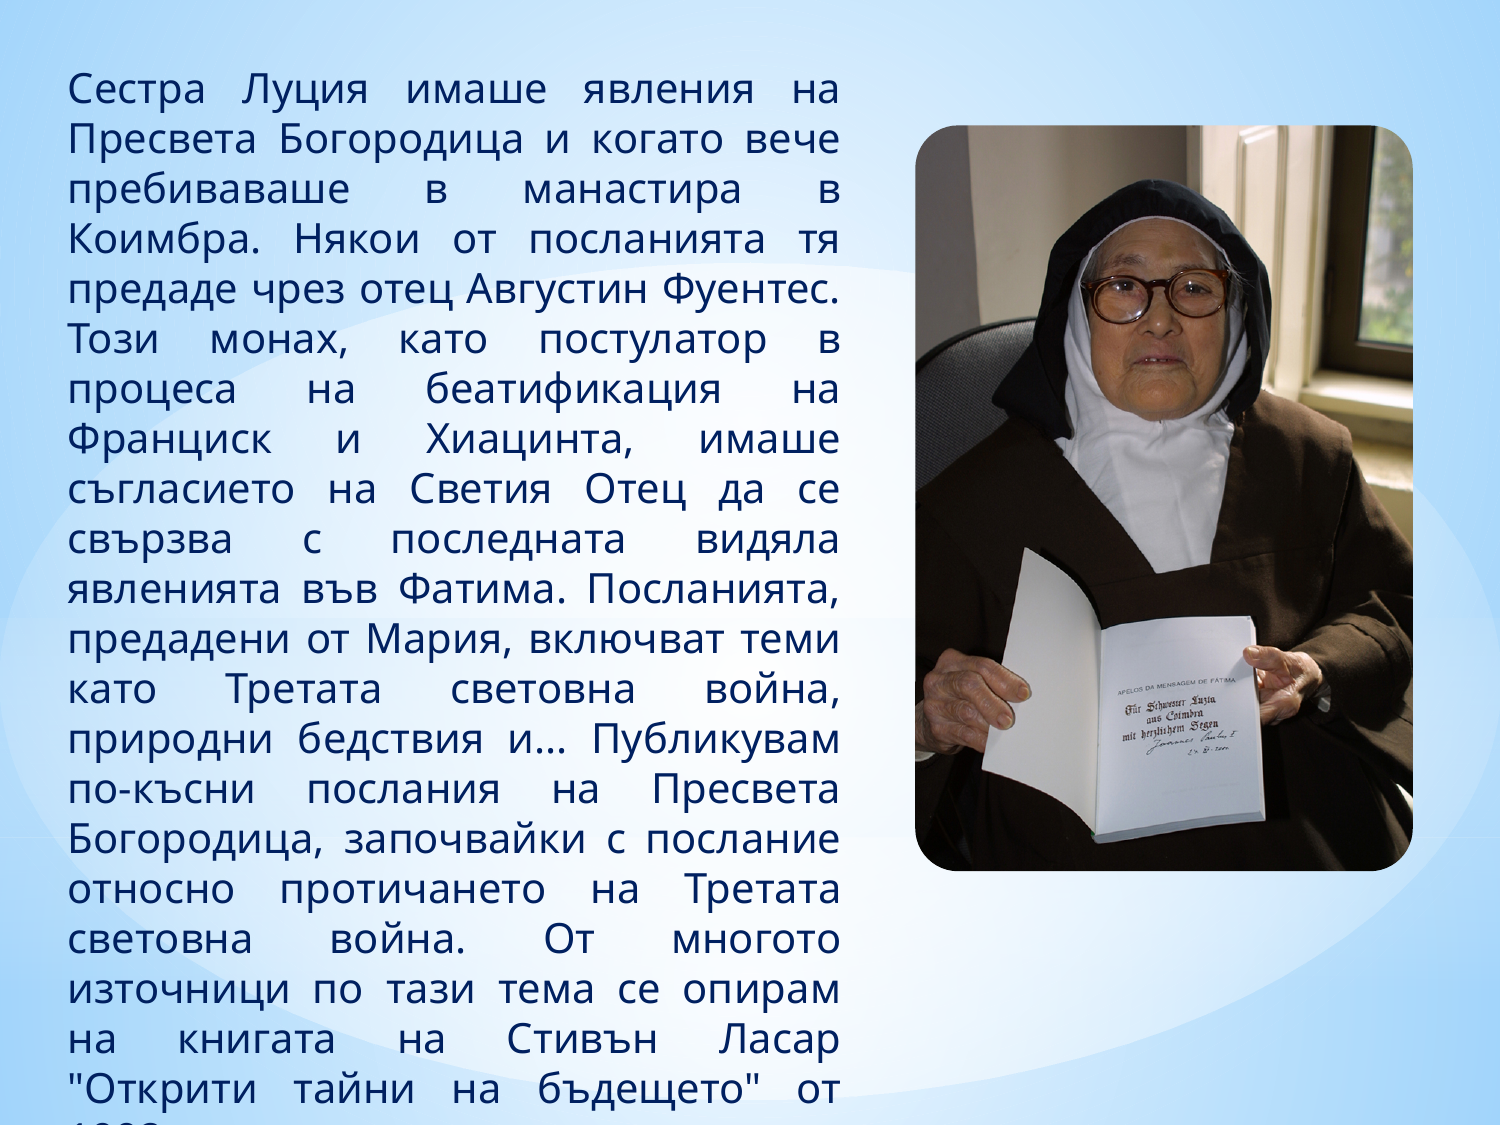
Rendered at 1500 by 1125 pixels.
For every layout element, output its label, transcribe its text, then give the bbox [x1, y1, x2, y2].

picture [915, 125, 1413, 872]
text_box Сестра Луция имаше явления на Пресвета Богородица и когато вече пребиваваше в манастира в Коимбра. Някои от посланията тя предаде чрез отец Августин Фуентес. Този монах, като постулатор в процеса на беатификация на Франциск и Хиацинта, имаше съгласието на Светия Отец да се свързва с последната видяла явленията във Фатима. Посланията, предадени от Мария, включват теми като Третата световна война, природни бедствия и... Публикувам по-късни послания на Пресвета Богородица, започвайки с послание относно протичането на Третата световна война. От многото източници по тази тема се опирам на книгата на Стивън Ласар "Открити тайни на бъдещето" от 1992 г. [53, 54, 857, 1125]
